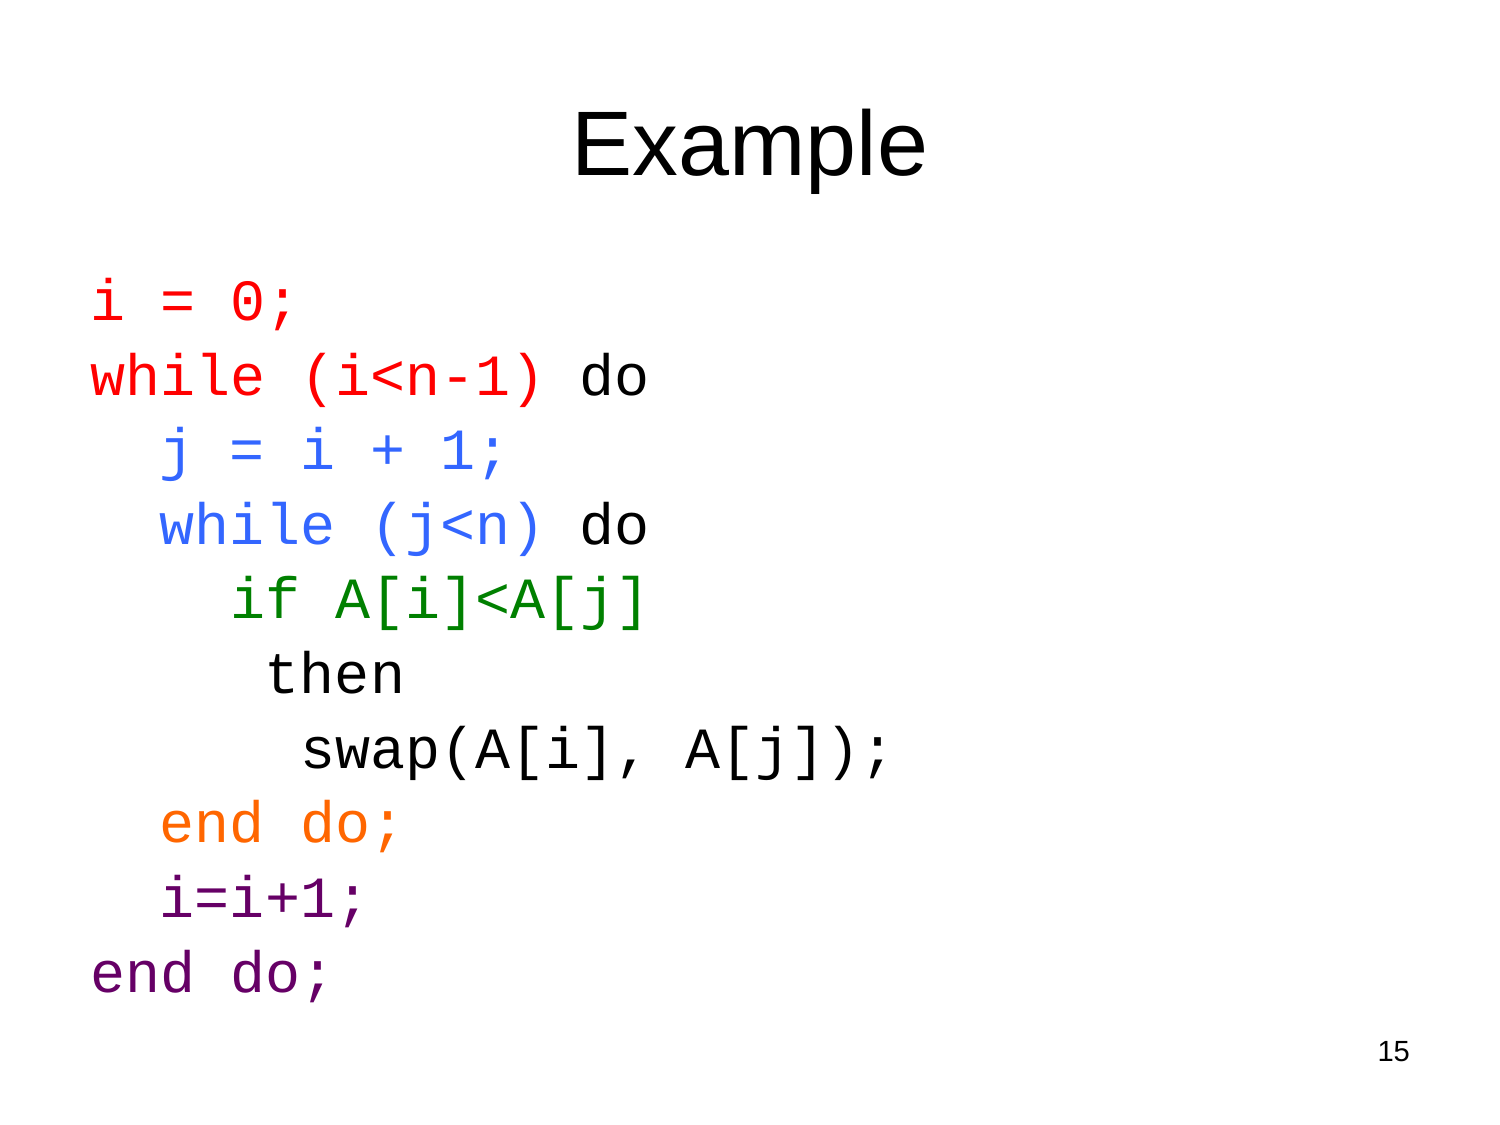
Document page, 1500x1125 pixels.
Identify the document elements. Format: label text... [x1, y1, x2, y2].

slide_number 15 [1074, 1024, 1426, 1103]
list i = 0; while (i<n-1) do j = i + 1; while (j<n) do if A[i]<A[j] then swap(A[i], A[j]); end do; i=i+1; end do; [74, 262, 1426, 1006]
title Example [74, 44, 1426, 233]
